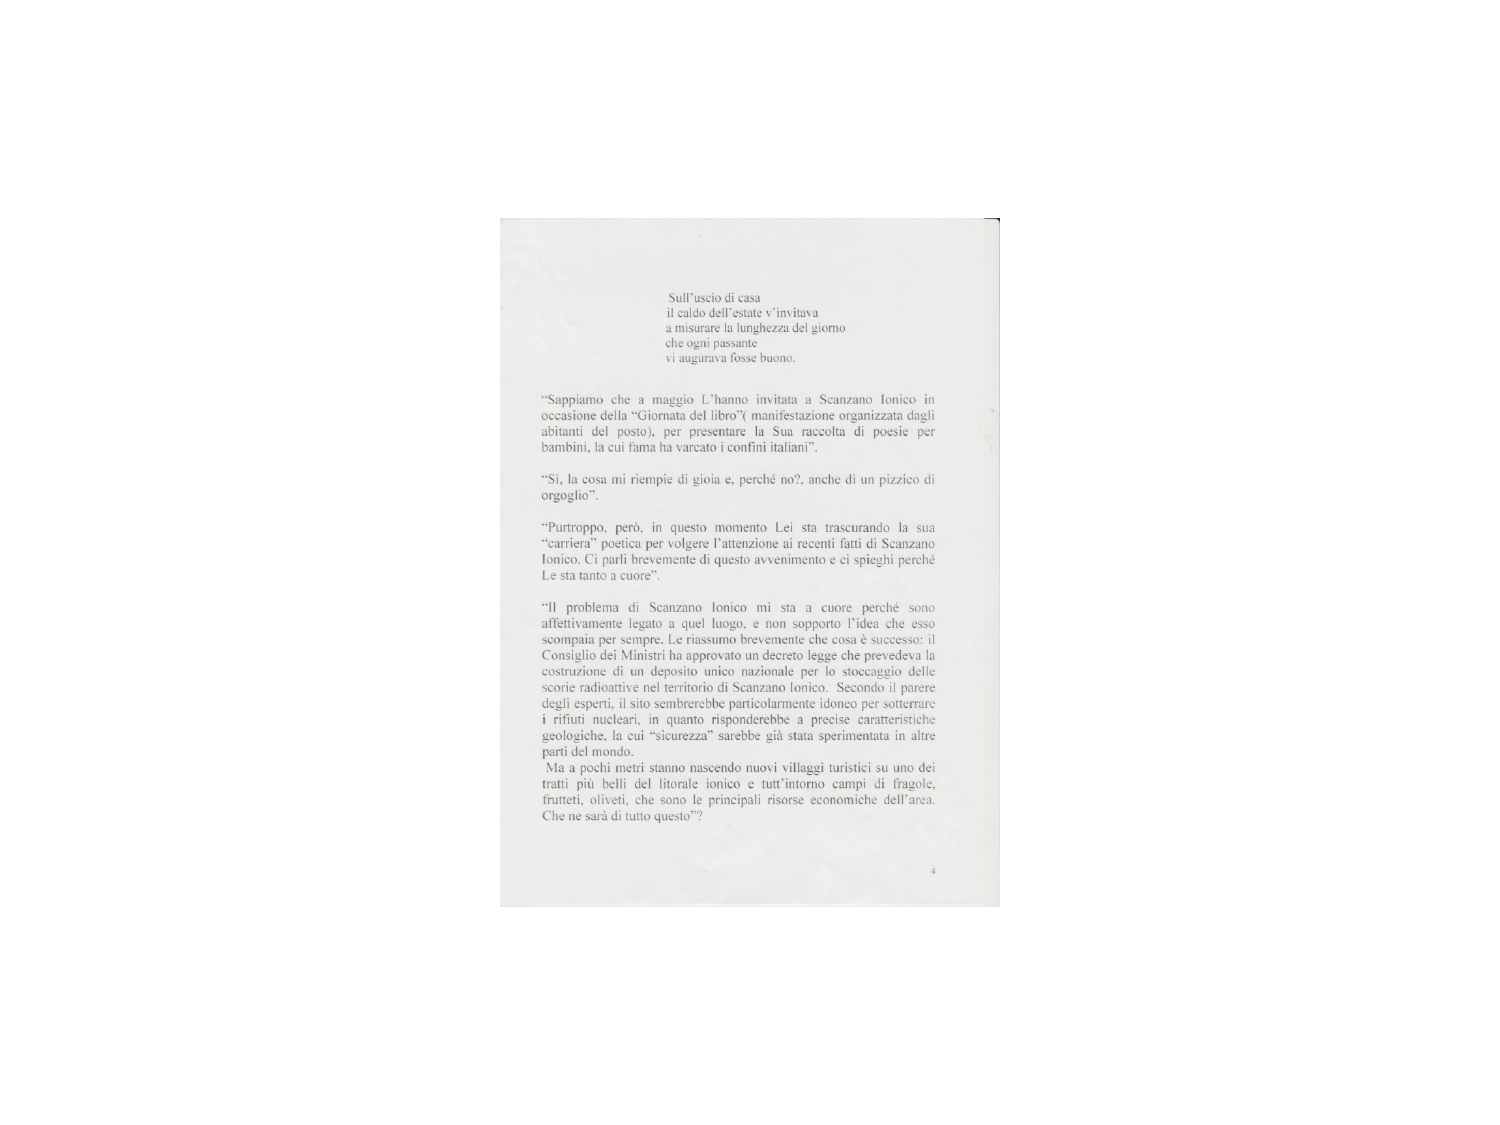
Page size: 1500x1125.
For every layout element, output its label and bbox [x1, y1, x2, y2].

picture [499, 218, 1001, 907]
